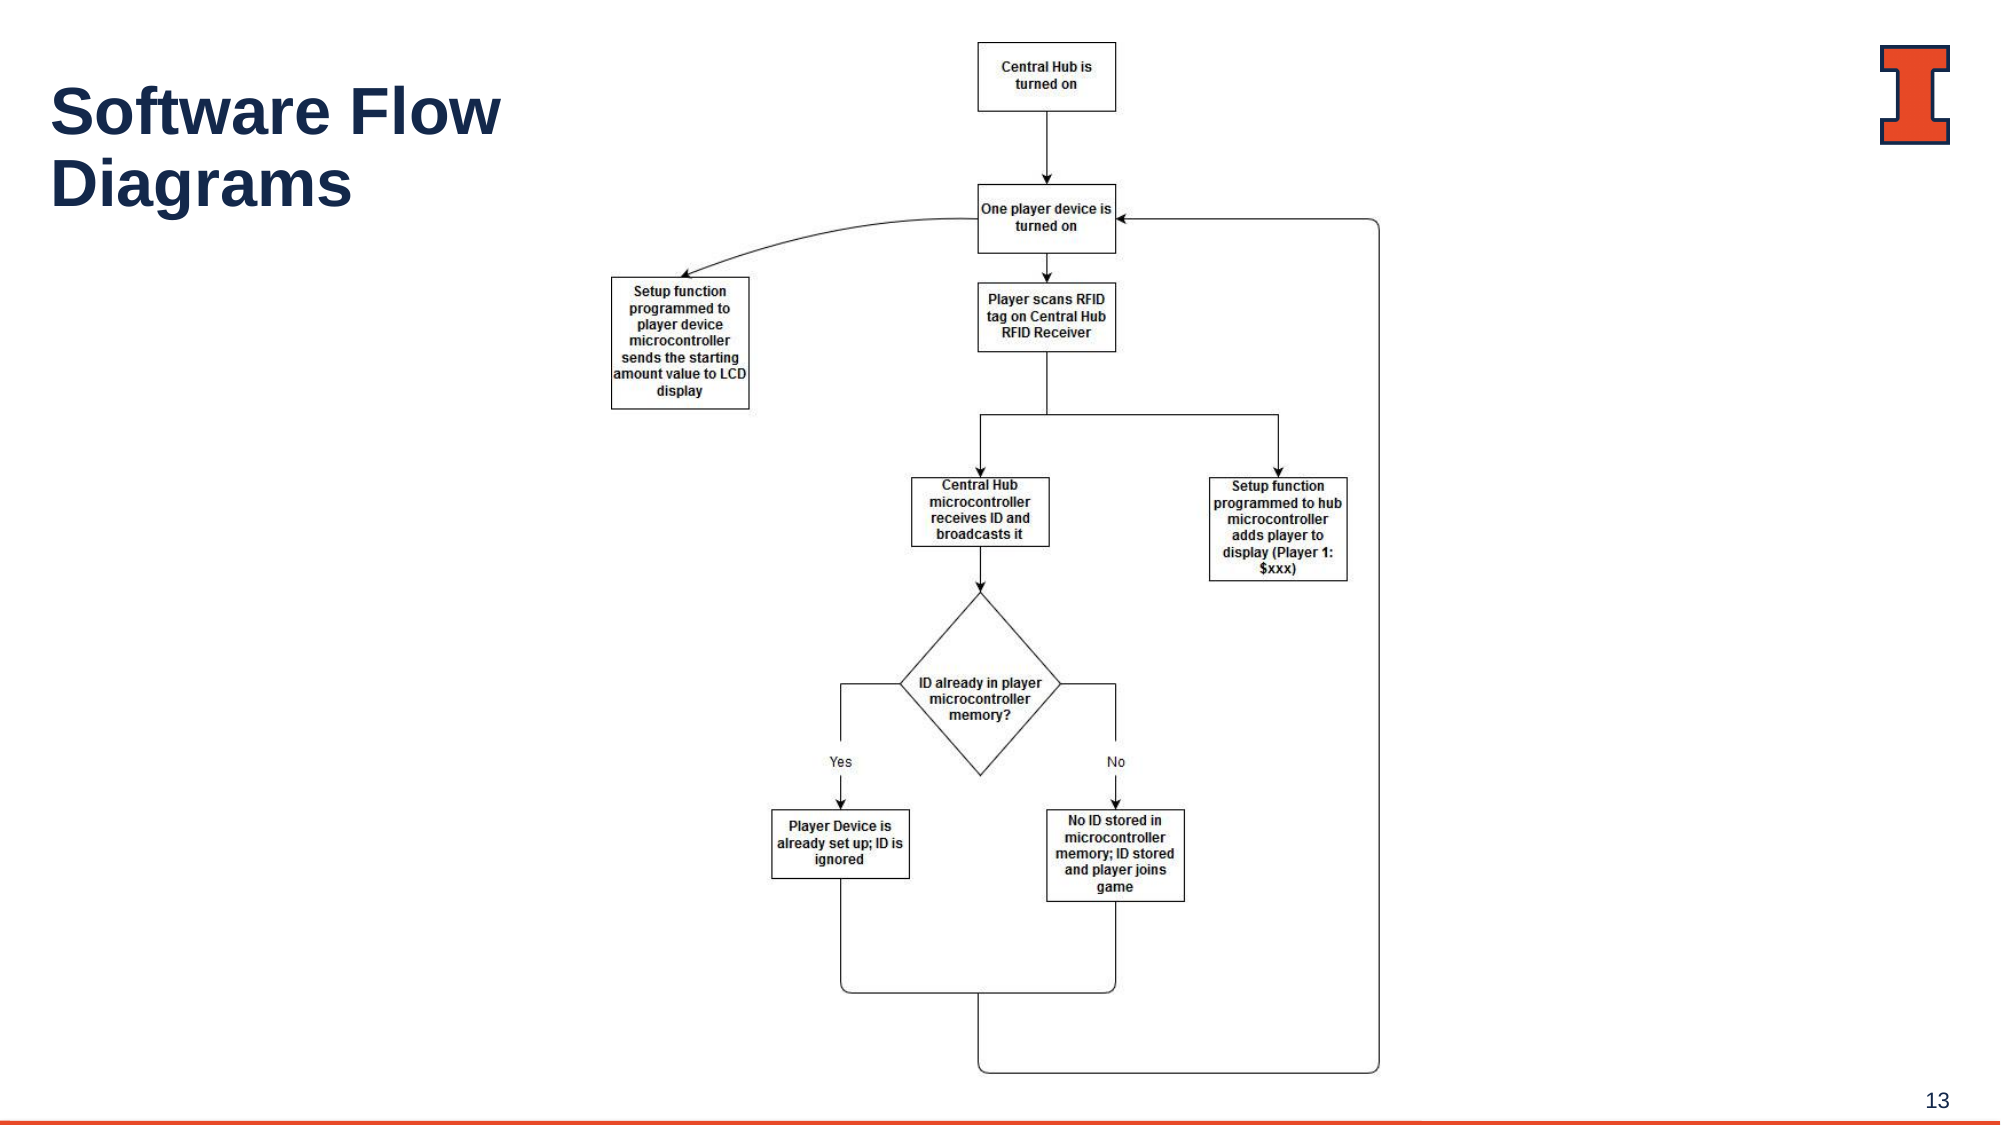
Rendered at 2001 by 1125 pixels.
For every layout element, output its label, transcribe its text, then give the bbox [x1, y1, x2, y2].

picture [1880, 45, 1950, 145]
title Software Flow Diagrams [50, 77, 600, 213]
slide_number 13 [1500, 1079, 1950, 1120]
picture [611, 41, 1389, 1083]
